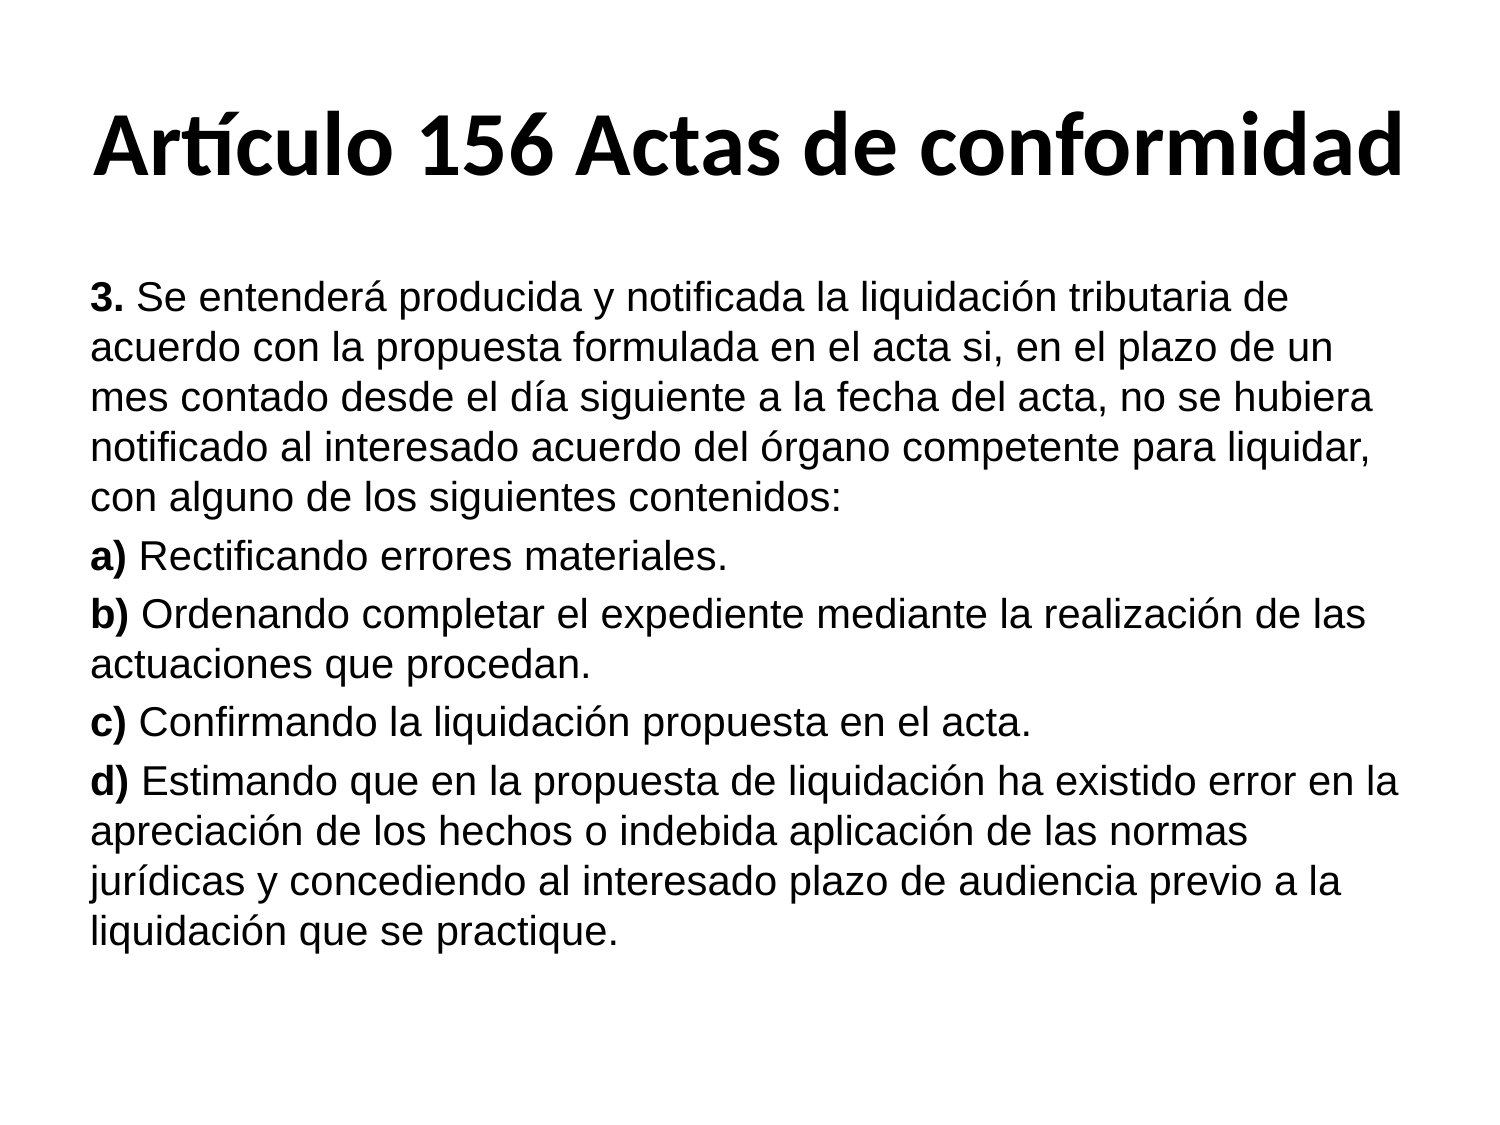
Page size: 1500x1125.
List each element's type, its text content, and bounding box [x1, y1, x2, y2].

list 3. Se entenderá producida y notificada la liquidación tributaria de acuerdo con la propuesta formulada en el acta si, en el plazo de un mes contado desde el día siguiente a la fecha del acta, no se hubiera notificado al interesado acuerdo del órgano competente para liquidar, con alguno de los siguientes contenidos: a) Rectificando errores materiales. b) Ordenando completar el expediente mediante la realización de las actuaciones que procedan. c) Confirmando la liquidación propuesta en el acta. d) Estimando que en la propuesta de liquidación ha existido error en la apreciación de los hechos o indebida aplicación de las normas jurídicas y concediendo al interesado plazo de audiencia previo a la liquidación que se practique. [75, 262, 1425, 1005]
title Artículo 156 Actas de conformidad [75, 45, 1425, 233]
